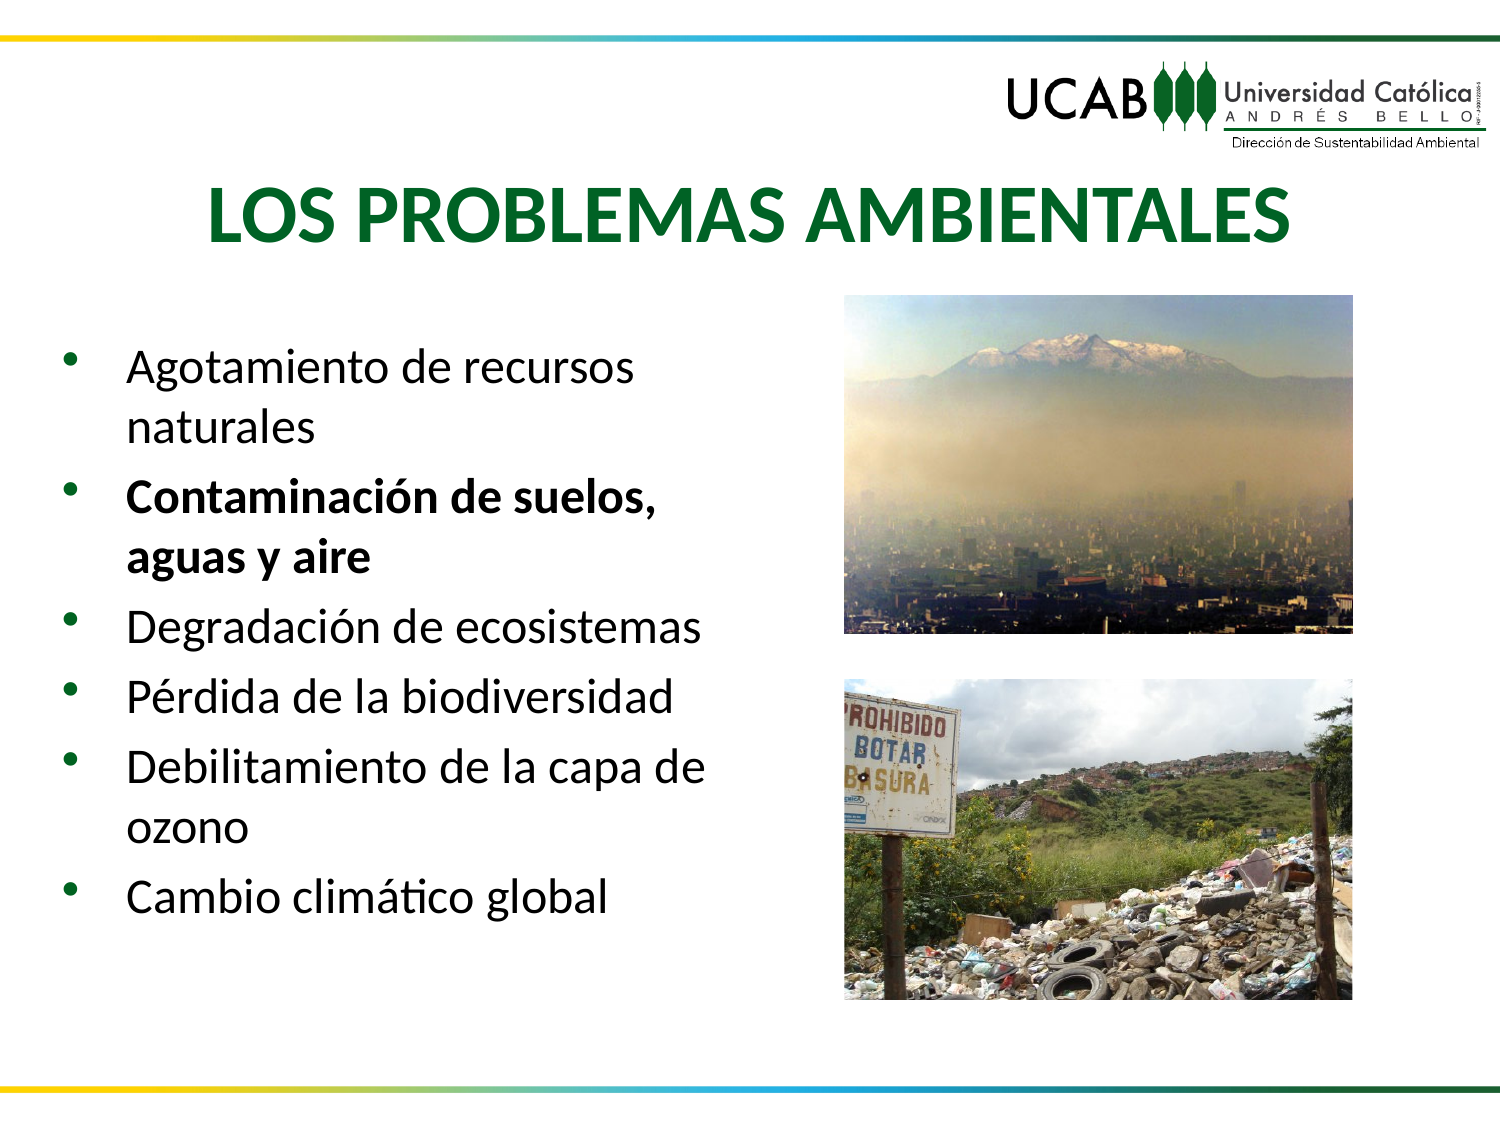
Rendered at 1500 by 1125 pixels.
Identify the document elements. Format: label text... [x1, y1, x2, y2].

picture [1007, 54, 1500, 156]
picture [844, 678, 1353, 1000]
text_box Agotamiento de recursos naturales Contaminación de suelos, aguas y aire Degradación de ecosistemas Pérdida de la biodiversidad Debilitamiento de la capa de ozono Cambio climático global [42, 326, 798, 898]
title LOS PROBLEMAS AMBIENTALES [137, 115, 1363, 303]
picture [0, 33, 1500, 43]
picture [0, 1084, 1500, 1095]
picture [844, 294, 1353, 634]
